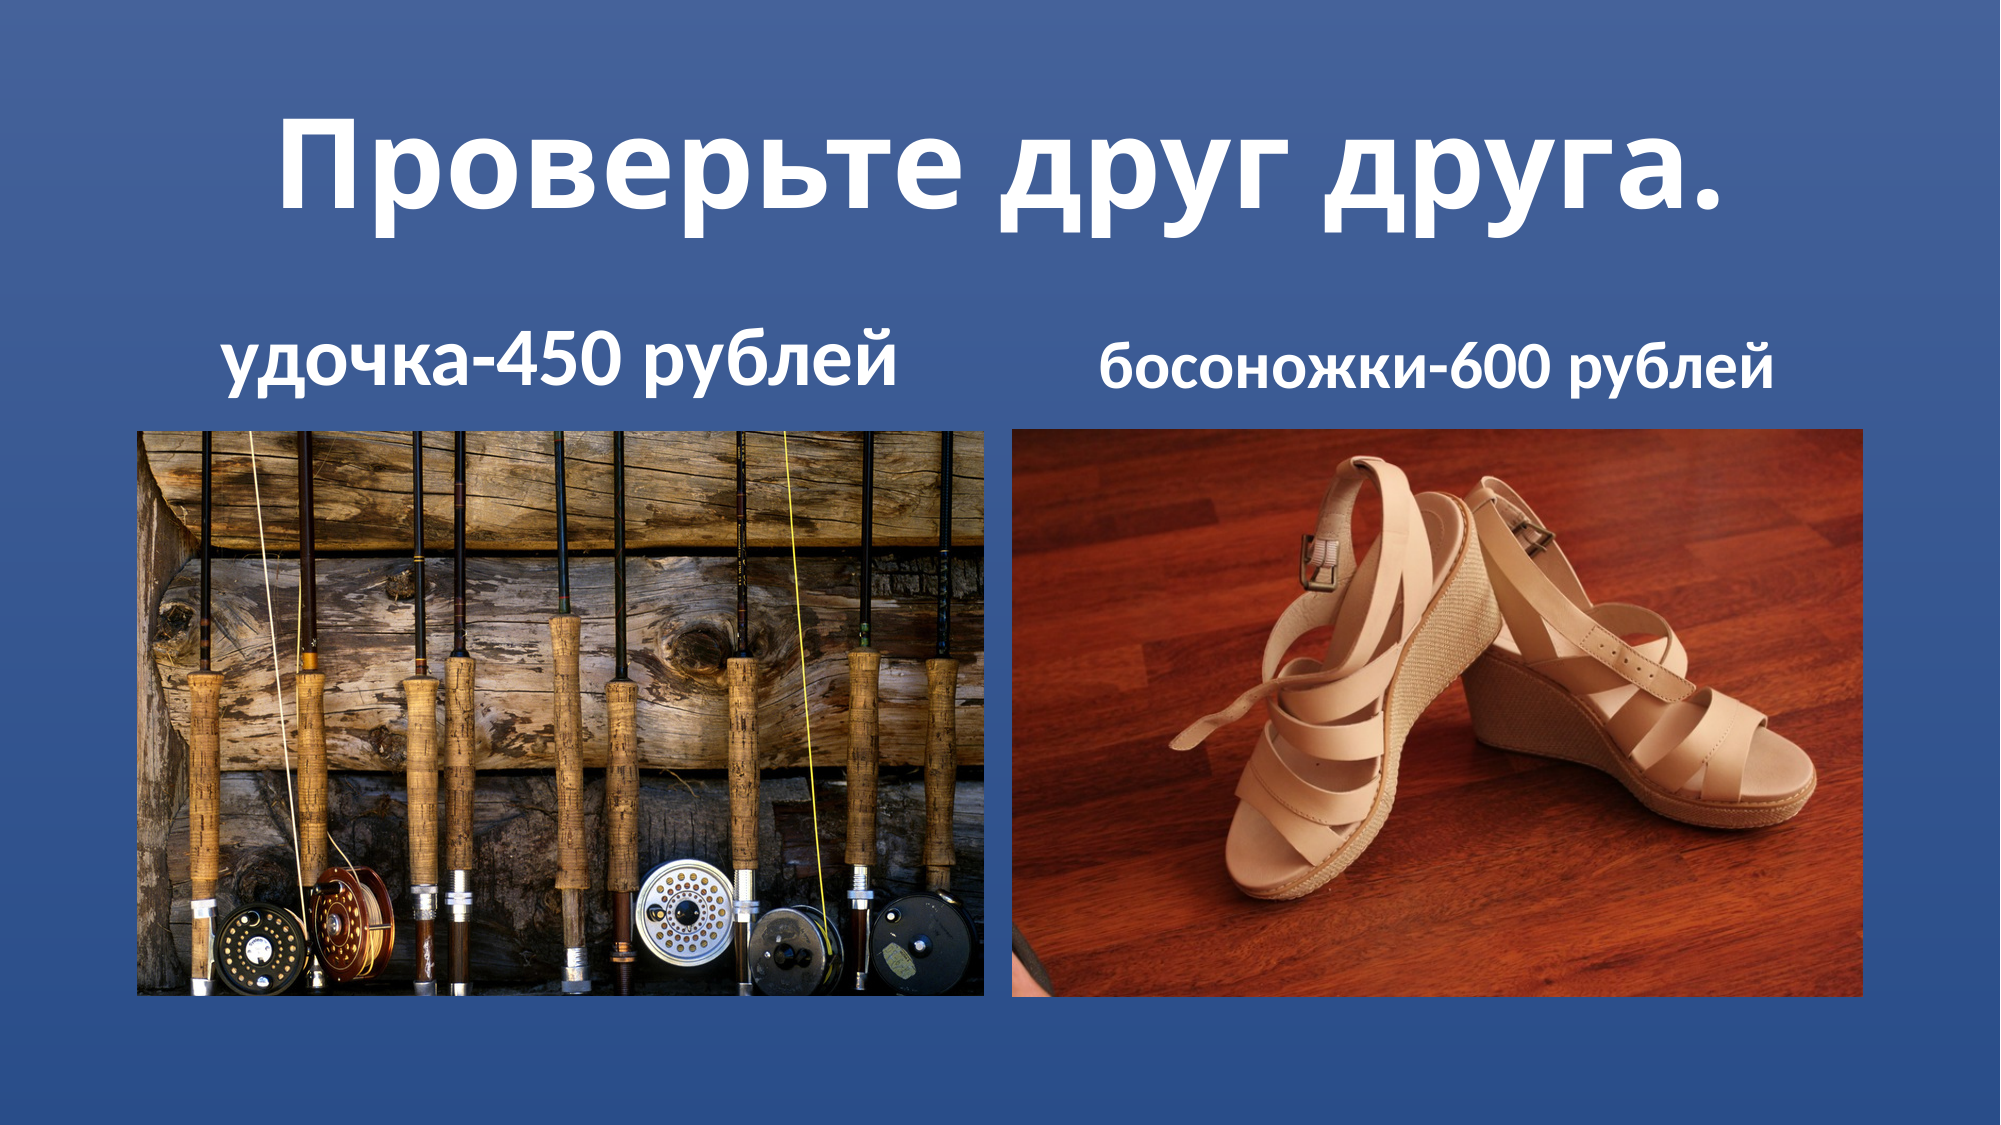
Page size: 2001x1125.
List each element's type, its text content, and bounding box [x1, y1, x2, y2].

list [137, 430, 985, 996]
list босоножки-600 рублей [1012, 275, 1863, 411]
title Проверьте друг друга. [137, 59, 1863, 278]
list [1012, 429, 1863, 998]
list удочка-450 рублей [137, 275, 984, 411]
